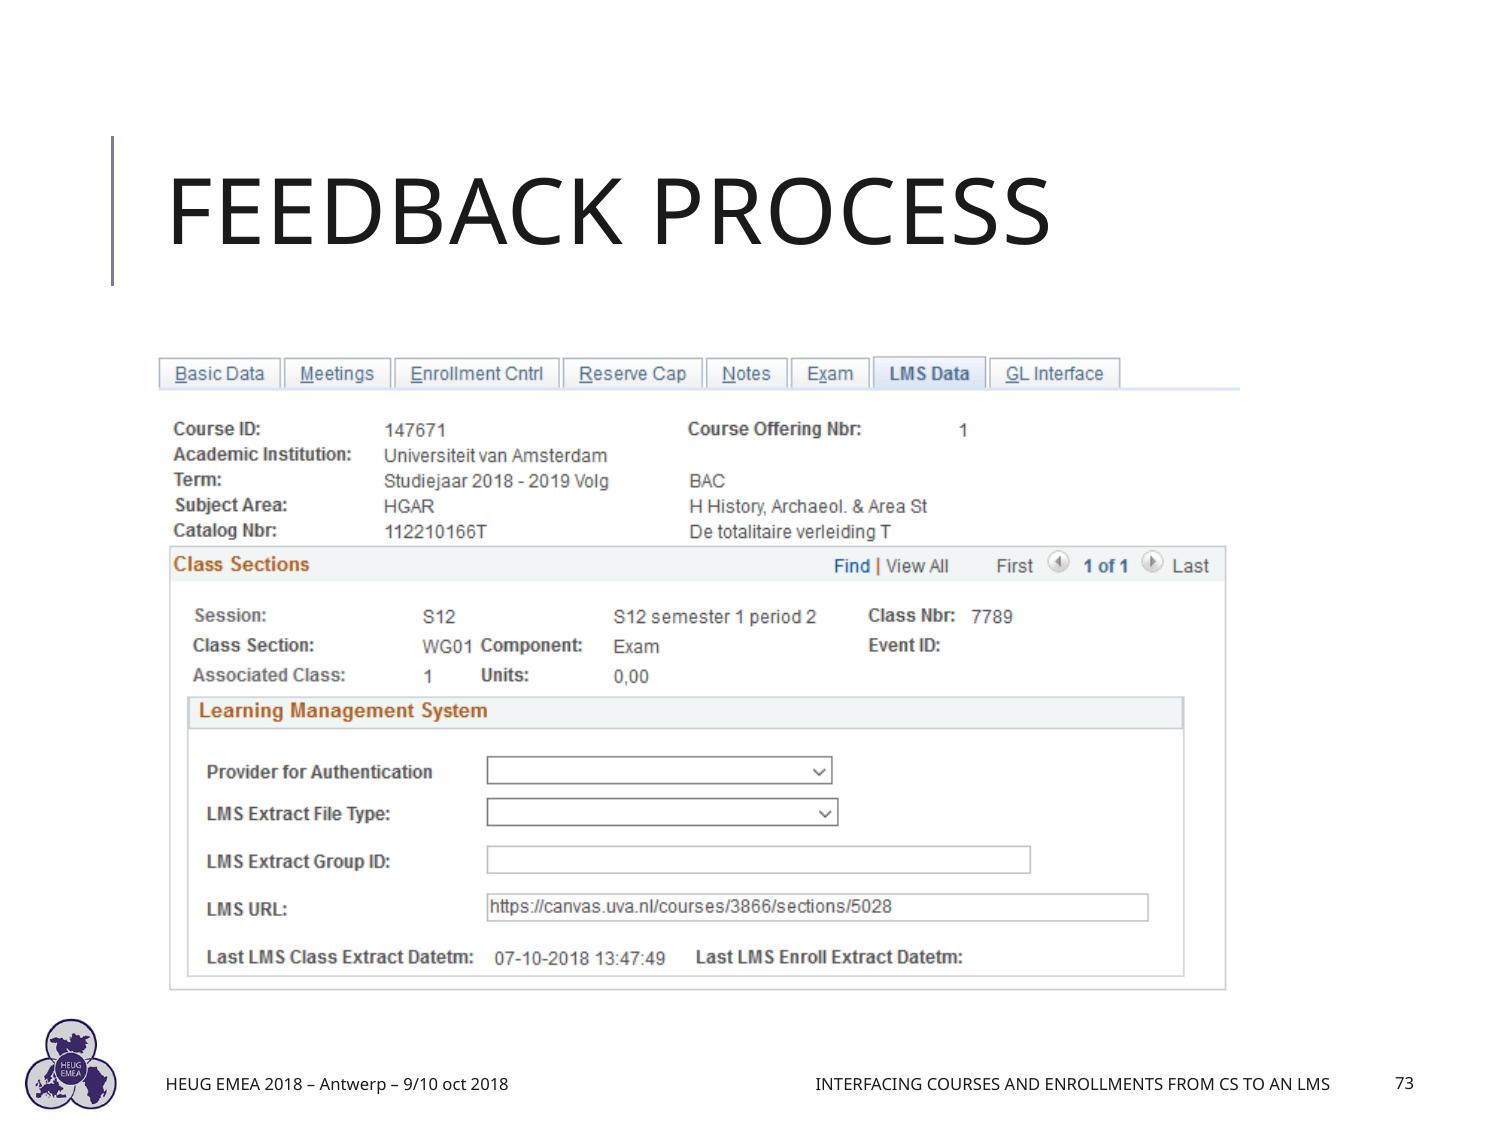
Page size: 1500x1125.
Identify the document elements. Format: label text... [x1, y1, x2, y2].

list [150, 340, 1240, 1002]
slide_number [150, 1061, 572, 1107]
picture [24, 1017, 117, 1111]
footer Interfacing Courses and Enrollments from CS to an LMS [595, 1061, 1351, 1107]
title FeedBAck process [150, 95, 1351, 341]
slide_number 73 [1380, 1061, 1454, 1107]
